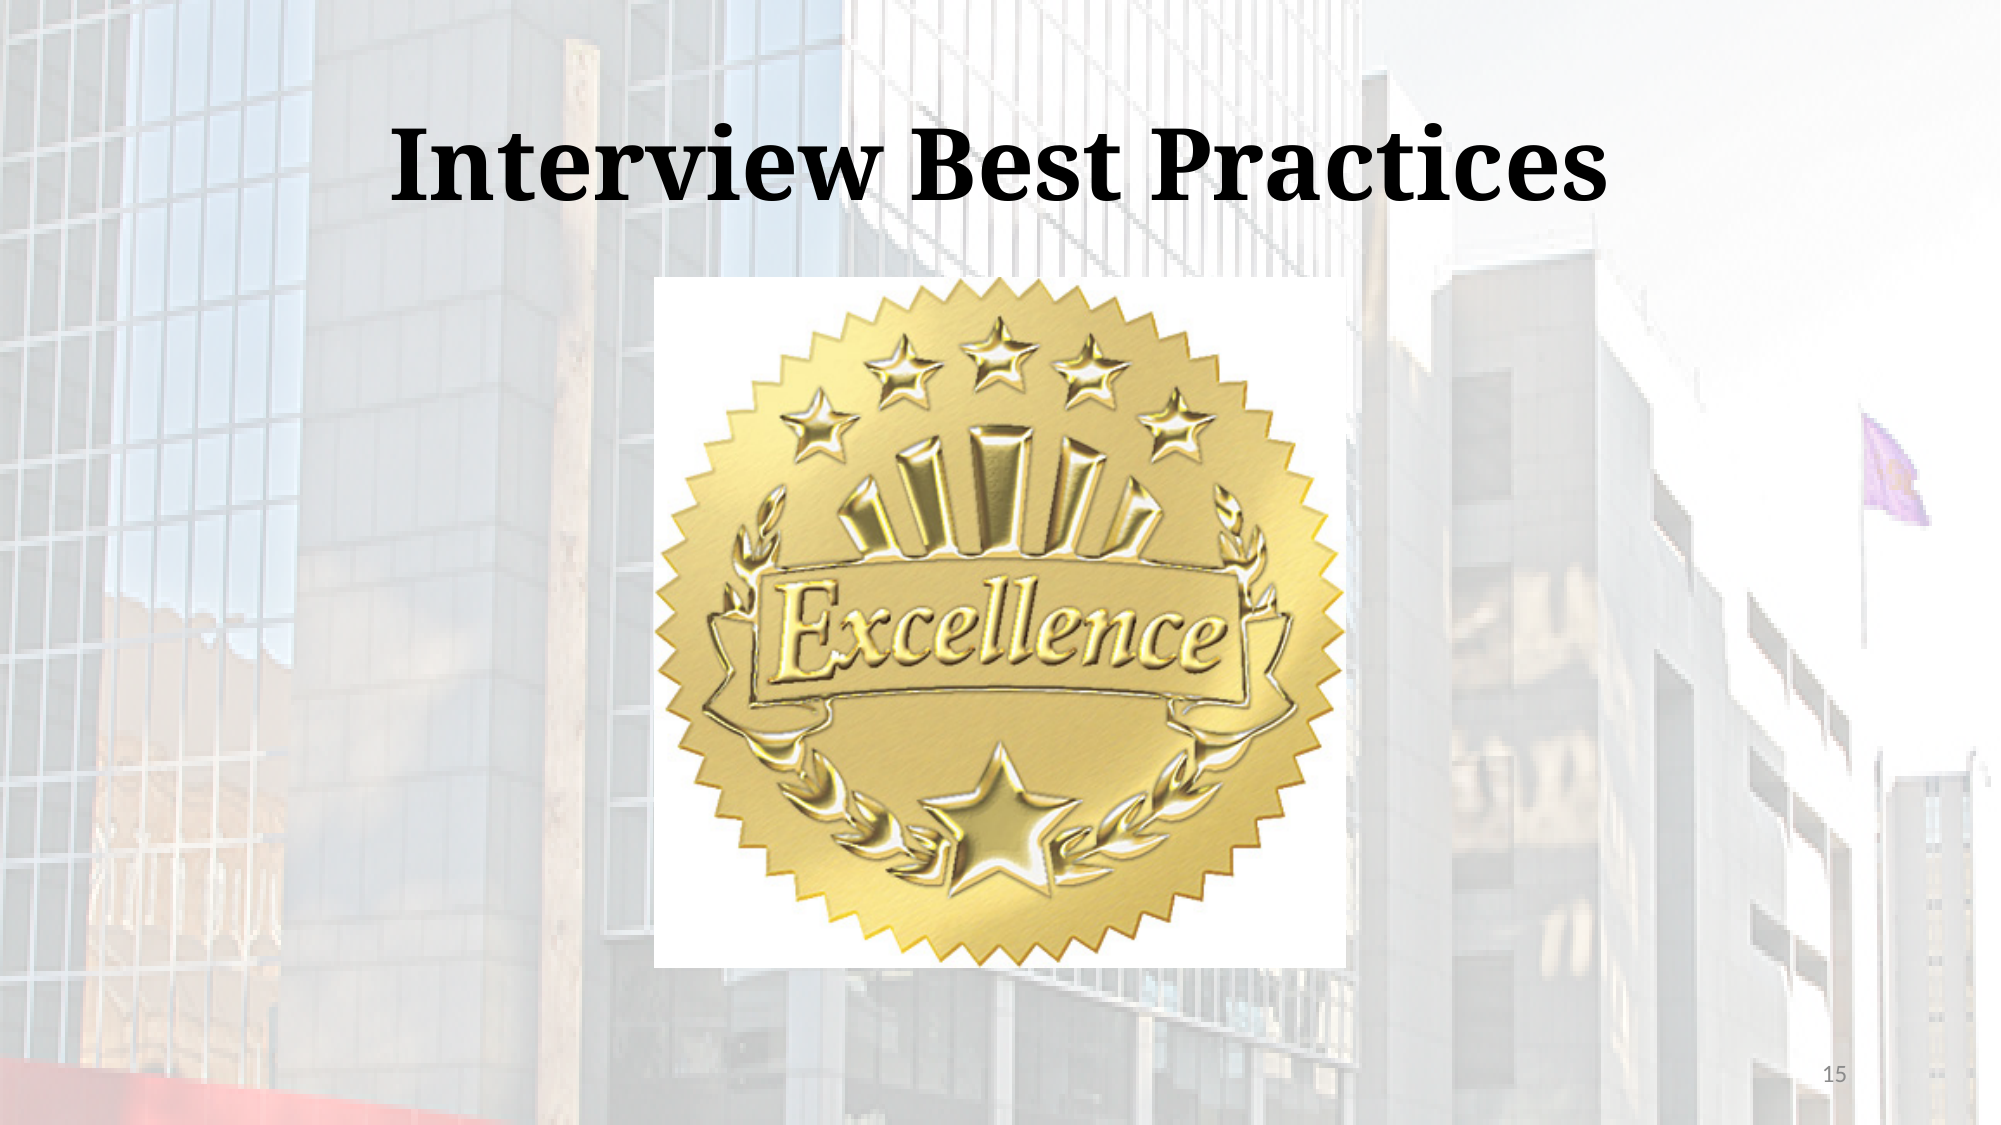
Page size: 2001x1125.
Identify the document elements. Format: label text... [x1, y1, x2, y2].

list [654, 277, 1346, 968]
title Interview Best Practices [137, 59, 1863, 278]
slide_number 15 [1412, 1042, 1863, 1103]
